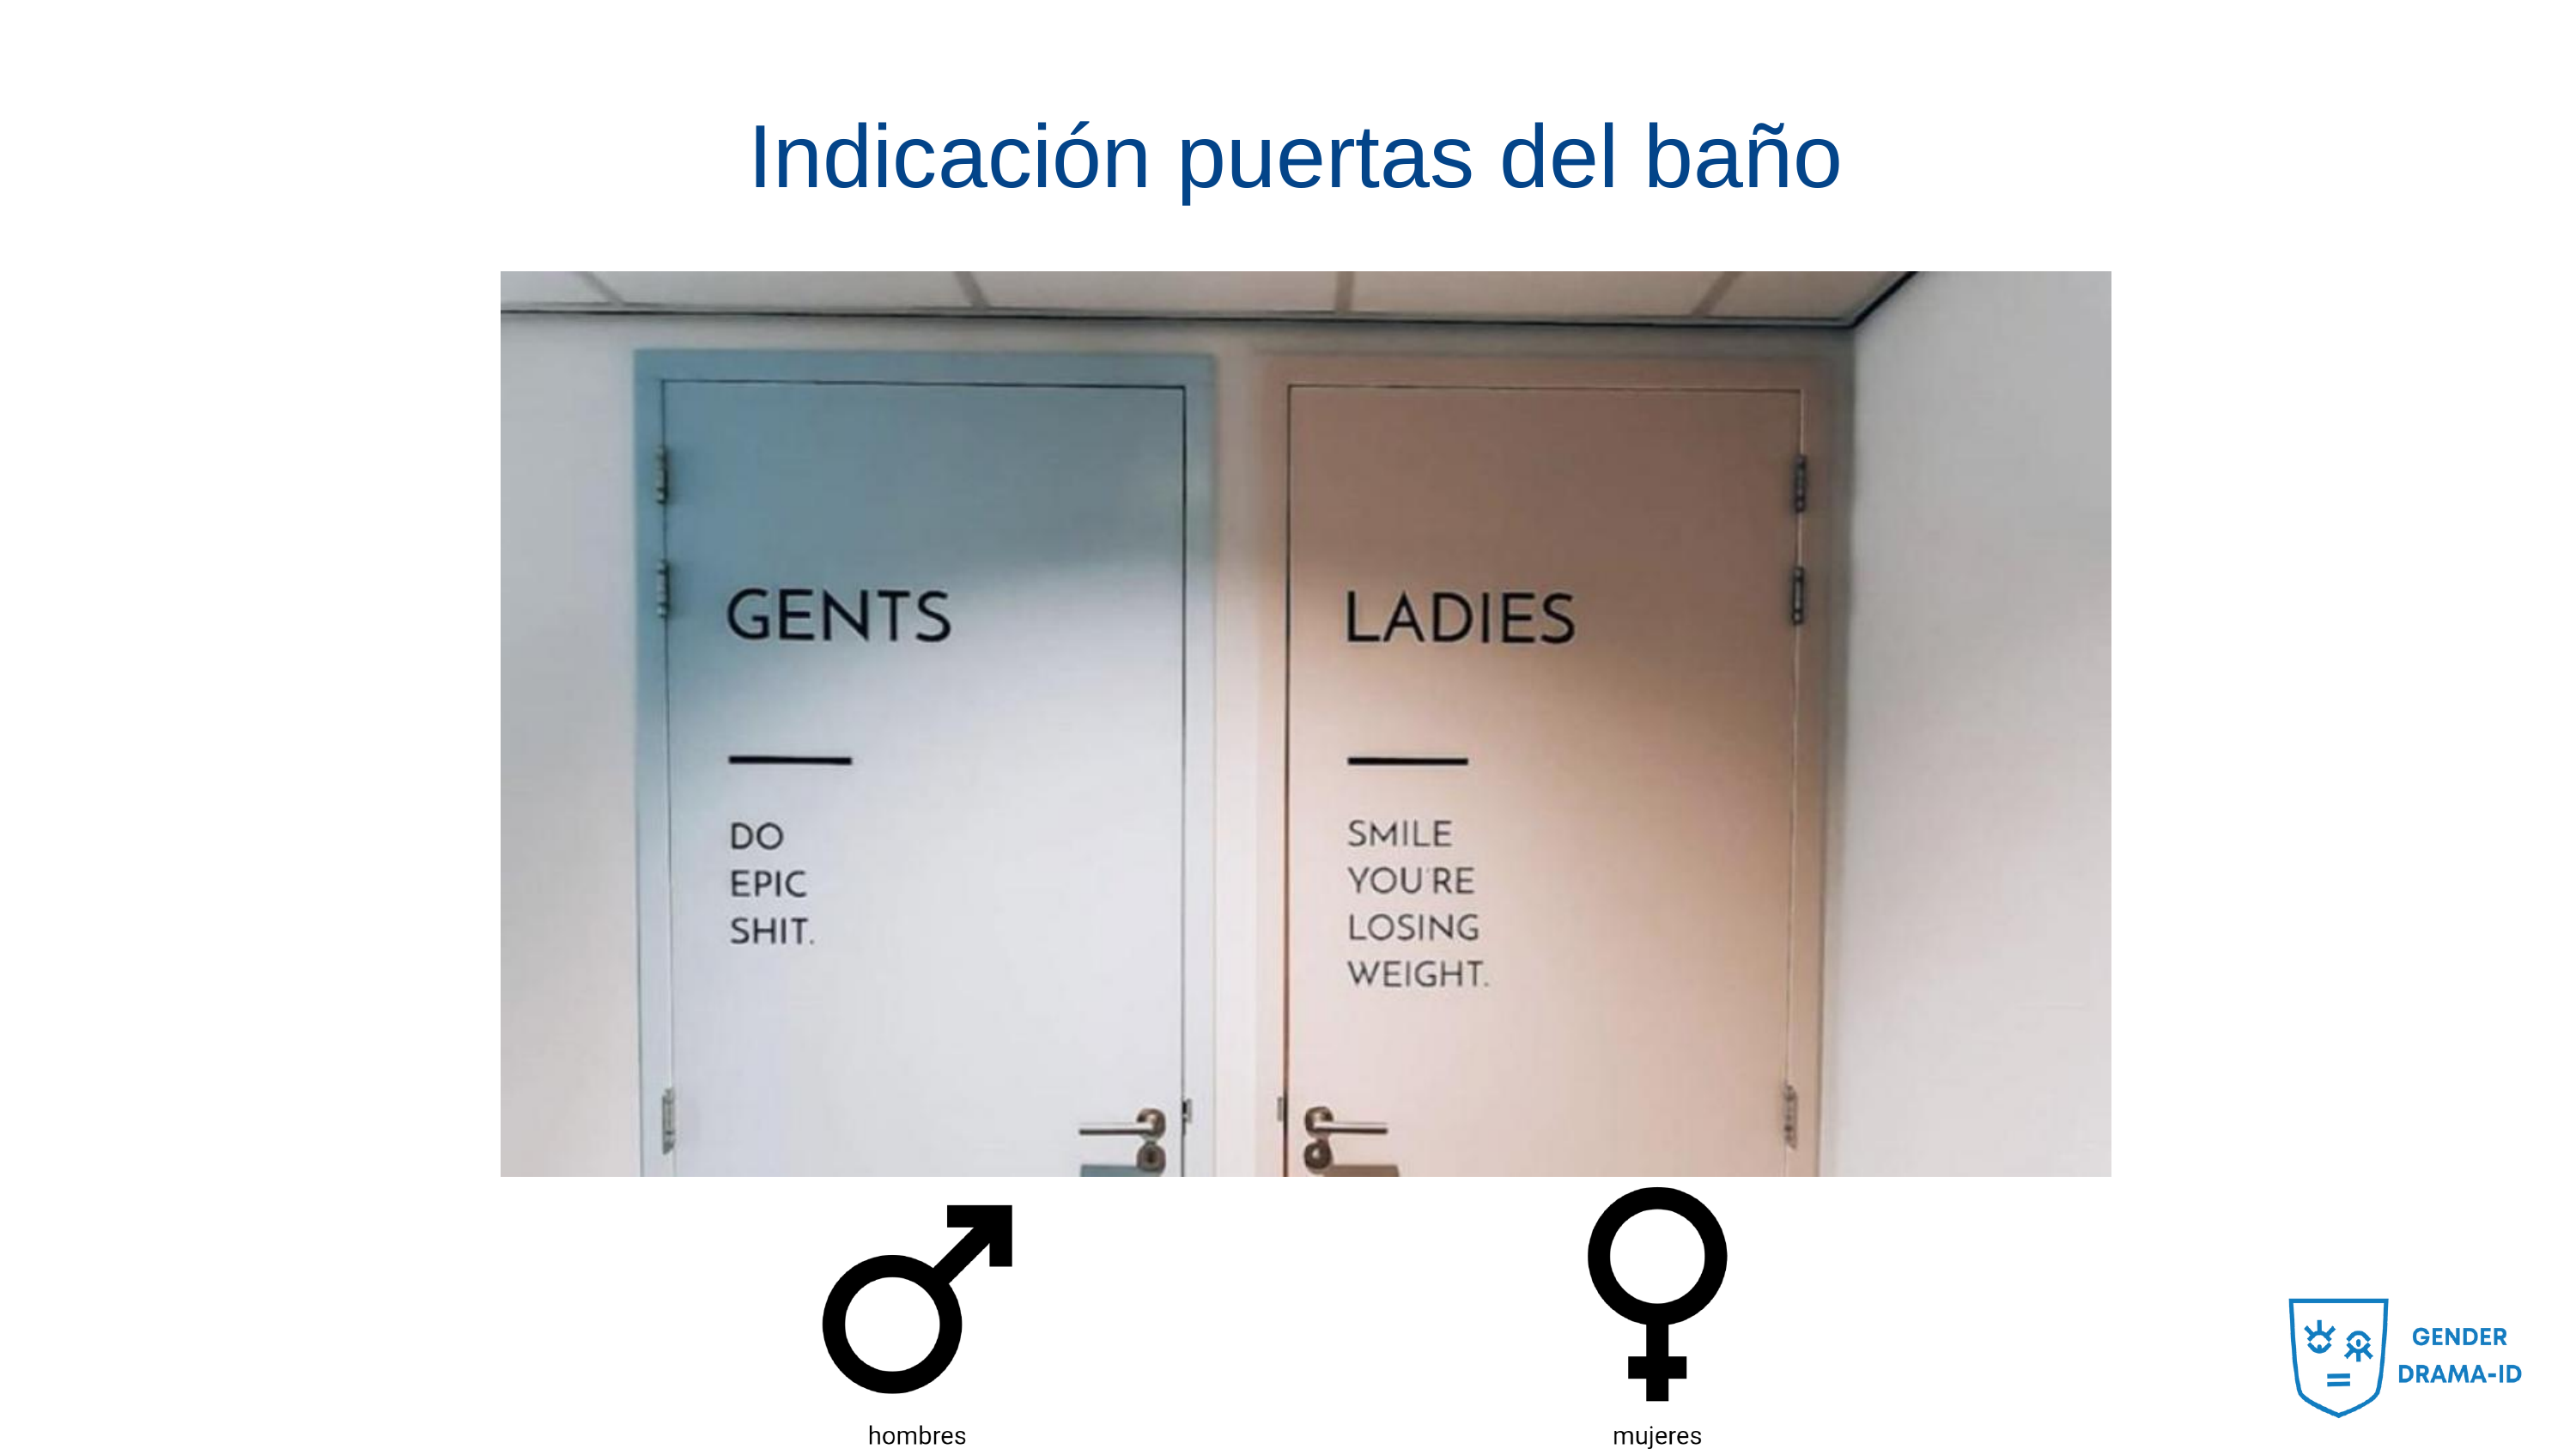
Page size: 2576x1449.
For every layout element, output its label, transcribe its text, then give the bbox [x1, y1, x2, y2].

text_box [2273, 1293, 2532, 1423]
text_box Indicación puertas del baño [748, 55, 2576, 206]
picture [501, 271, 2111, 1449]
